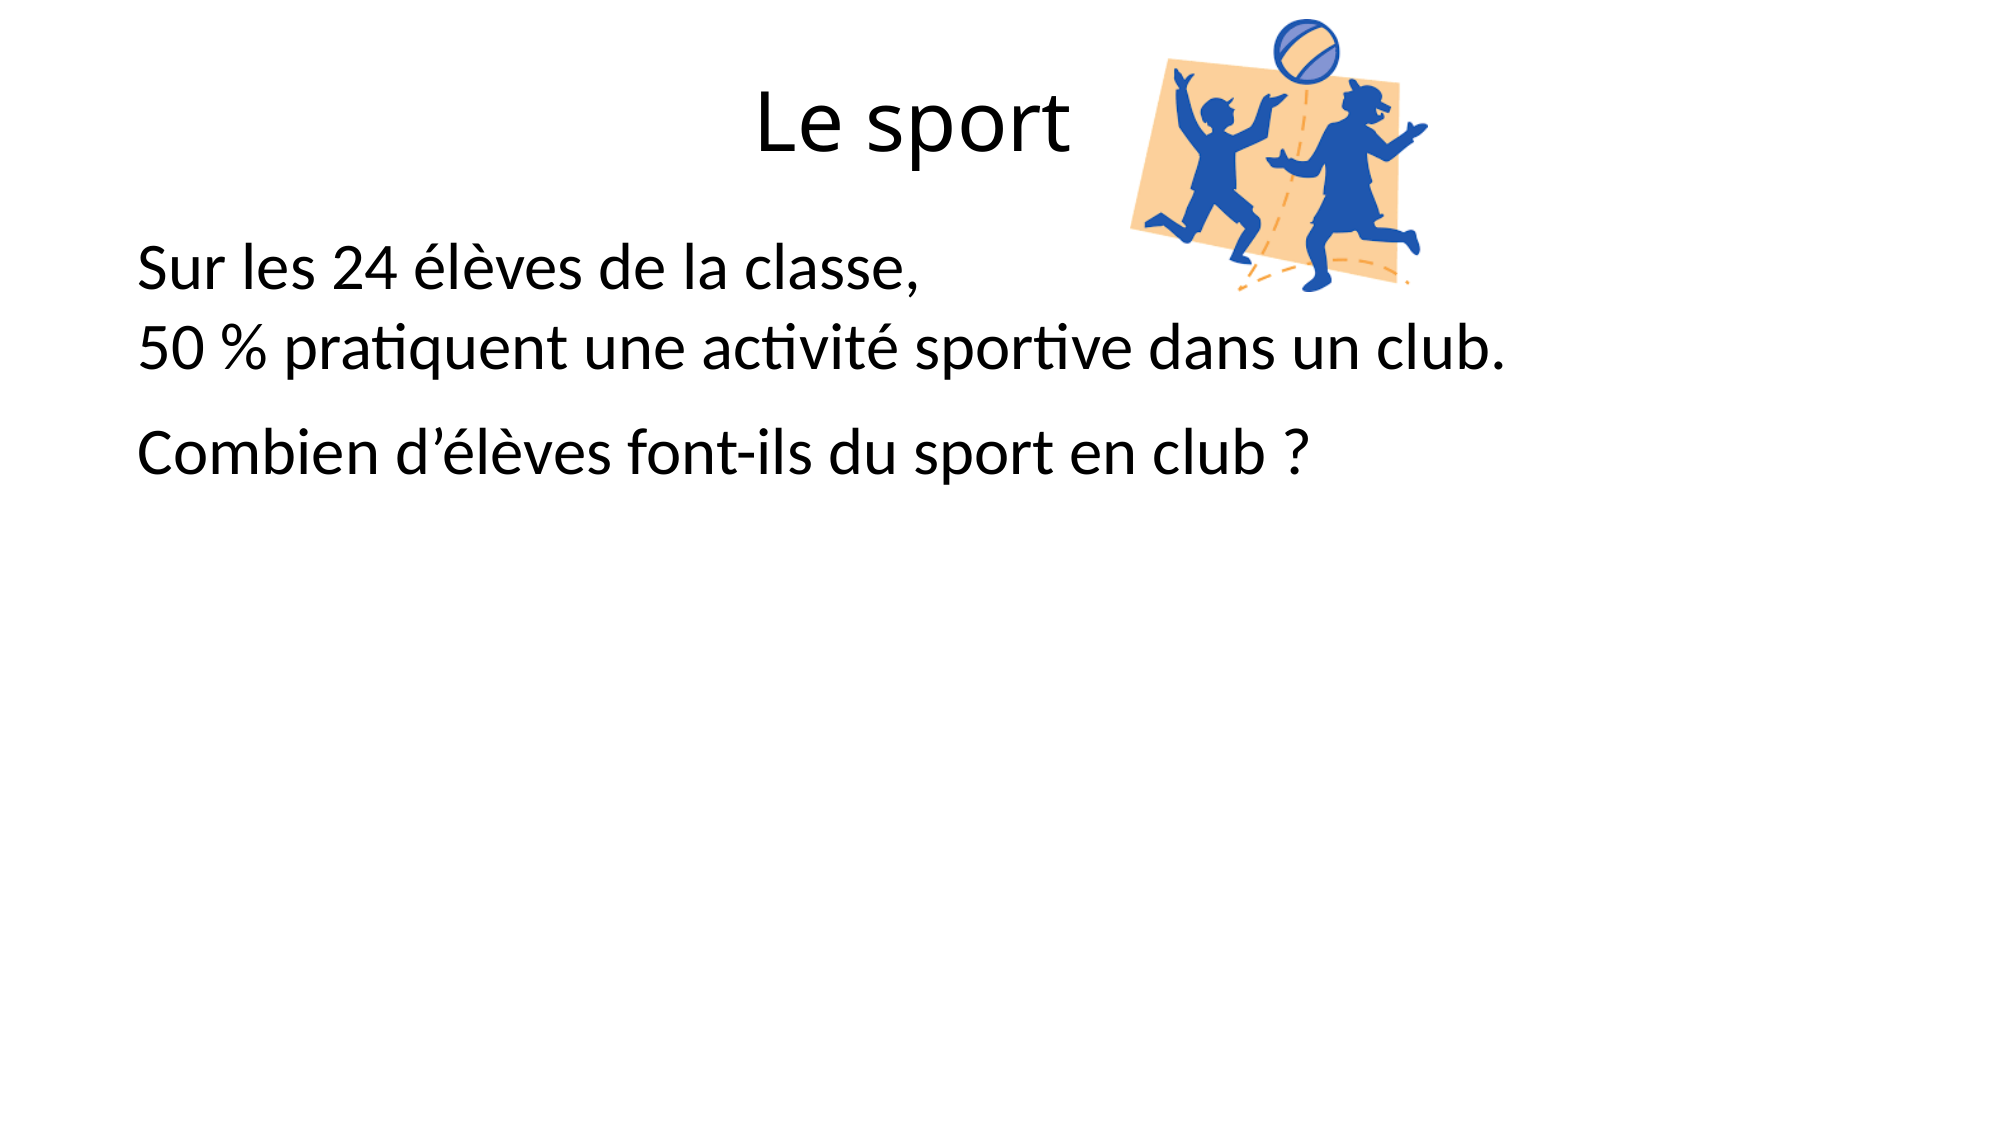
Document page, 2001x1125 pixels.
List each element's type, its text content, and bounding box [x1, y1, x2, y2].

picture [1130, 19, 1428, 292]
text_box Sur les 24 élèves de la classe, 50 % pratiquent une activité sportive dans un club. Combien d’élèves font-ils du sport en club ? [123, 215, 1738, 495]
text_box Le sport [465, 60, 1130, 176]
